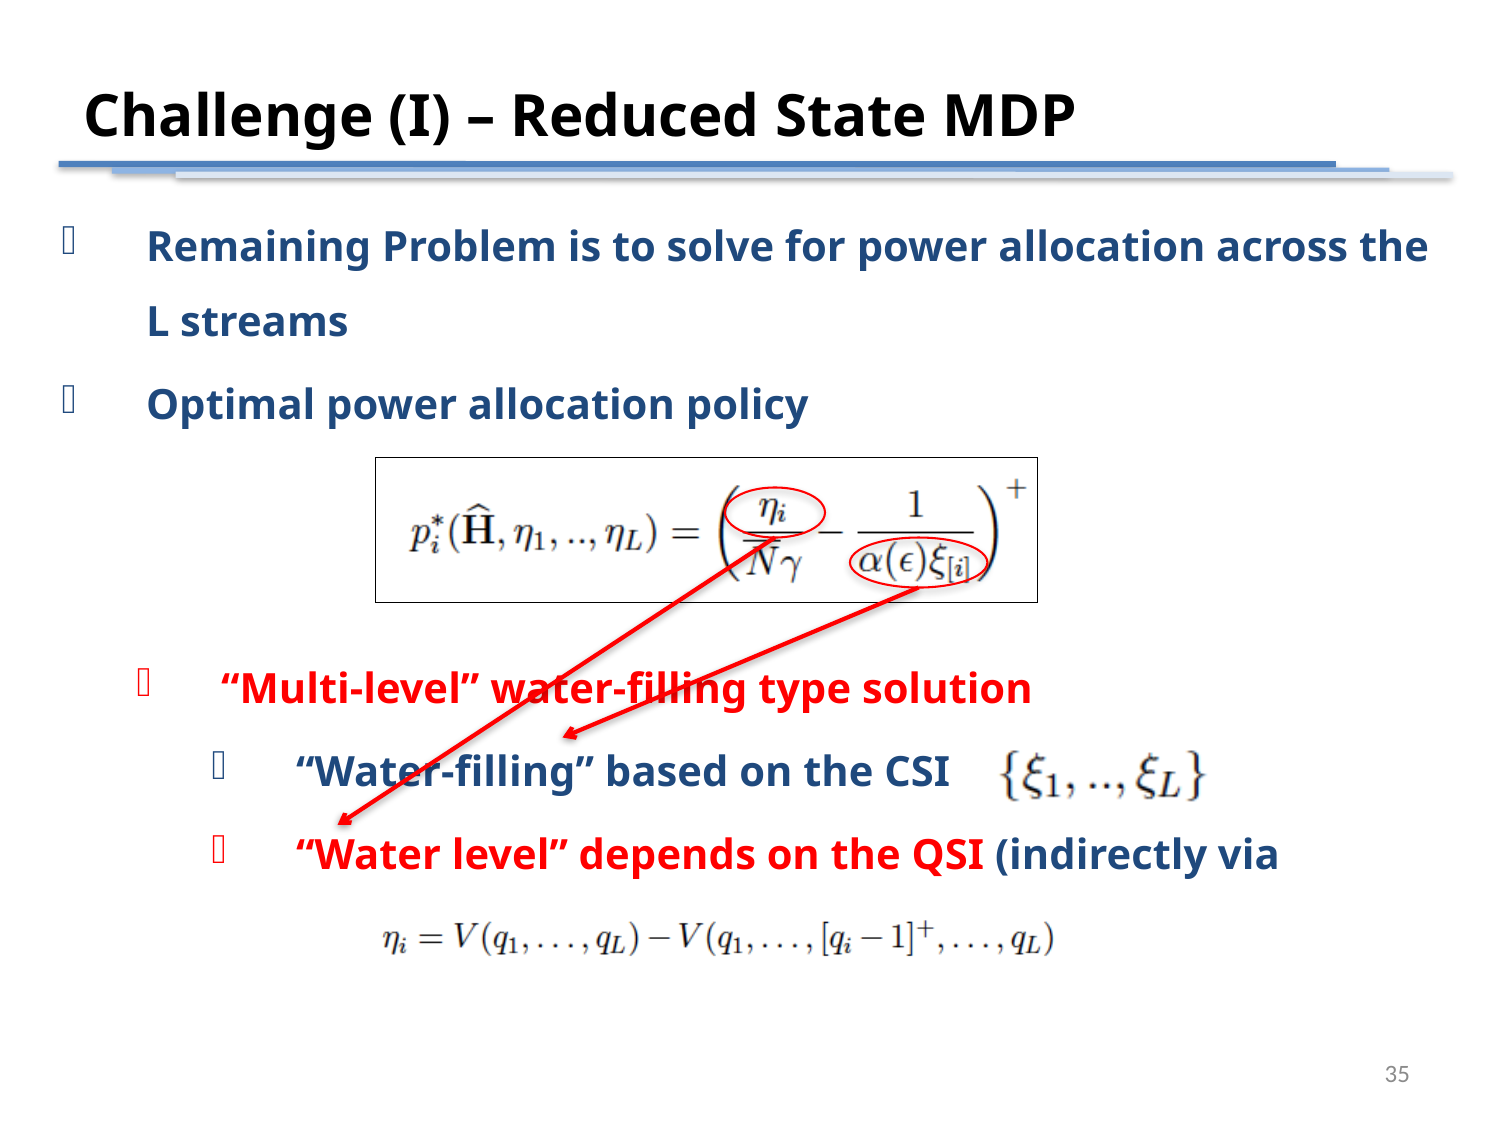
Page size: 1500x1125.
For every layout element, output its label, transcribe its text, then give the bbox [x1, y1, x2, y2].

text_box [337, 487, 826, 826]
text_box Remaining Problem is to solve for power allocation across the L streams Optimal power allocation policy “Multi-level” water-filling type solution “Water-filling” based on the CSI “Water level” depends on the QSI (indirectly via [46, 187, 1465, 1079]
slide_number 35 [1074, 1079, 1425, 1103]
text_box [829, 537, 988, 738]
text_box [58, 70, 1454, 176]
picture [374, 456, 1038, 603]
picture [984, 726, 1223, 813]
picture [374, 902, 1057, 976]
